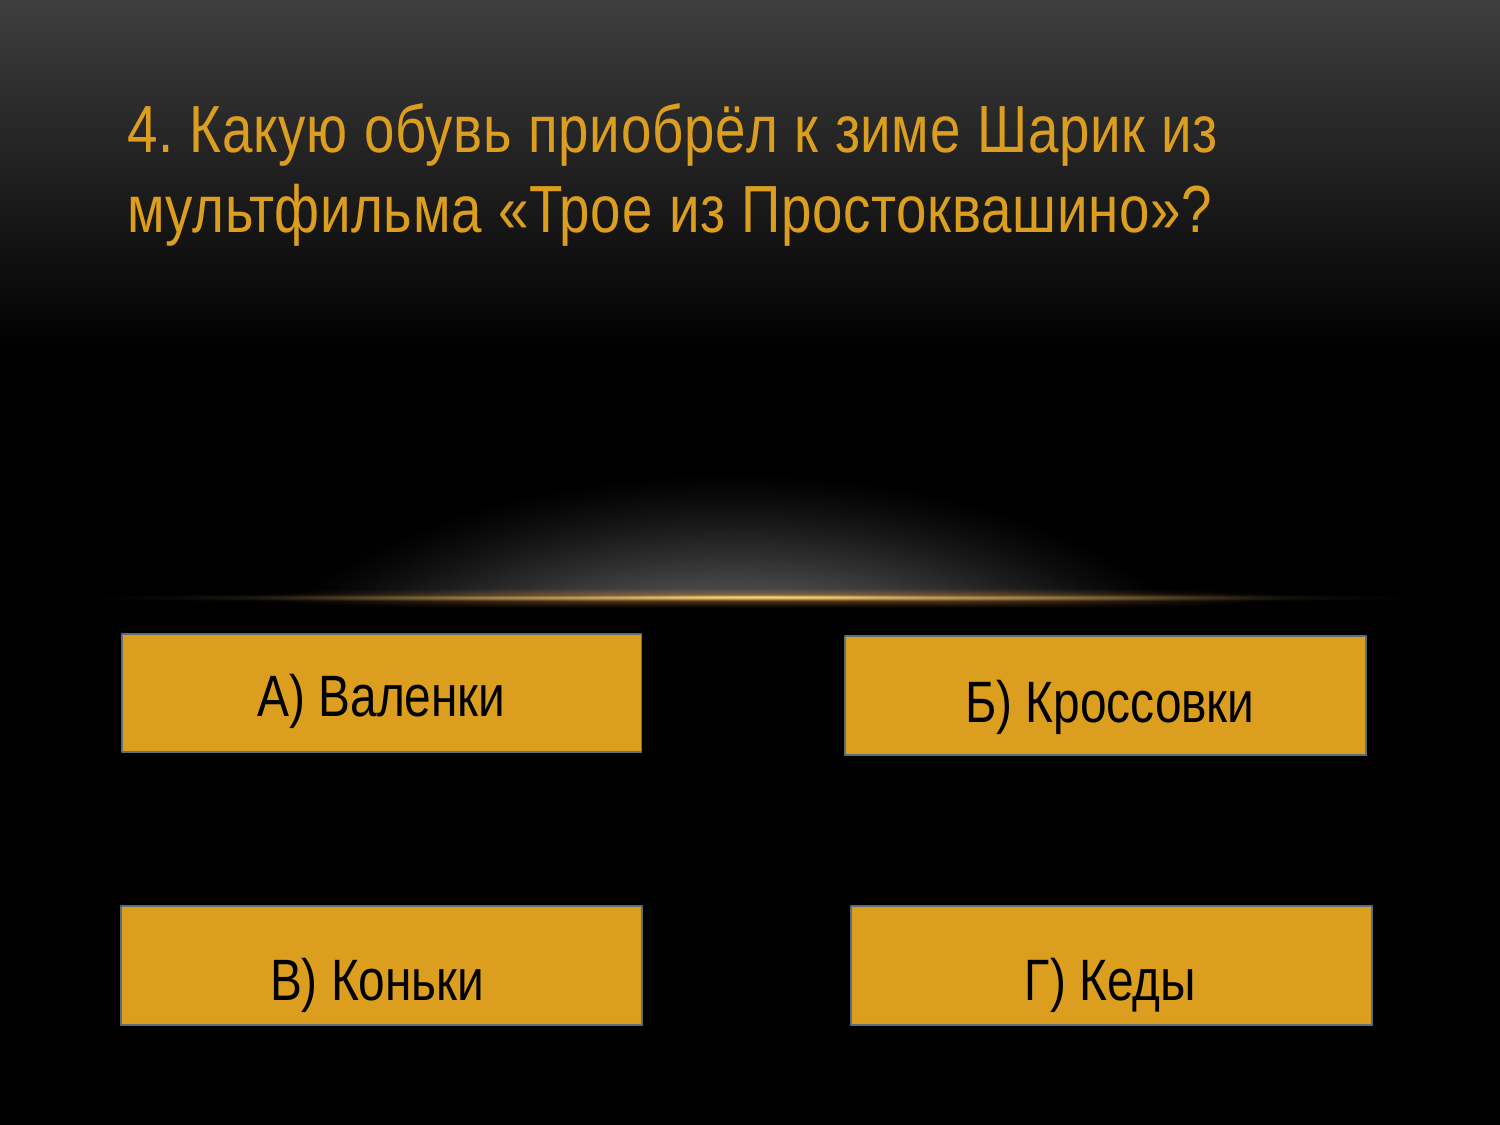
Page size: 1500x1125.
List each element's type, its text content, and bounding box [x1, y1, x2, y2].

text_box А) Валенки [121, 633, 642, 753]
picture [0, 0, 1500, 750]
subtitle 4. Какую обувь приобрёл к зиме Шарик из мультфильма «Трое из Простоквашино»? [112, 78, 1376, 1035]
picture [120, 904, 644, 1026]
picture [849, 904, 1373, 1026]
picture [844, 635, 1367, 756]
